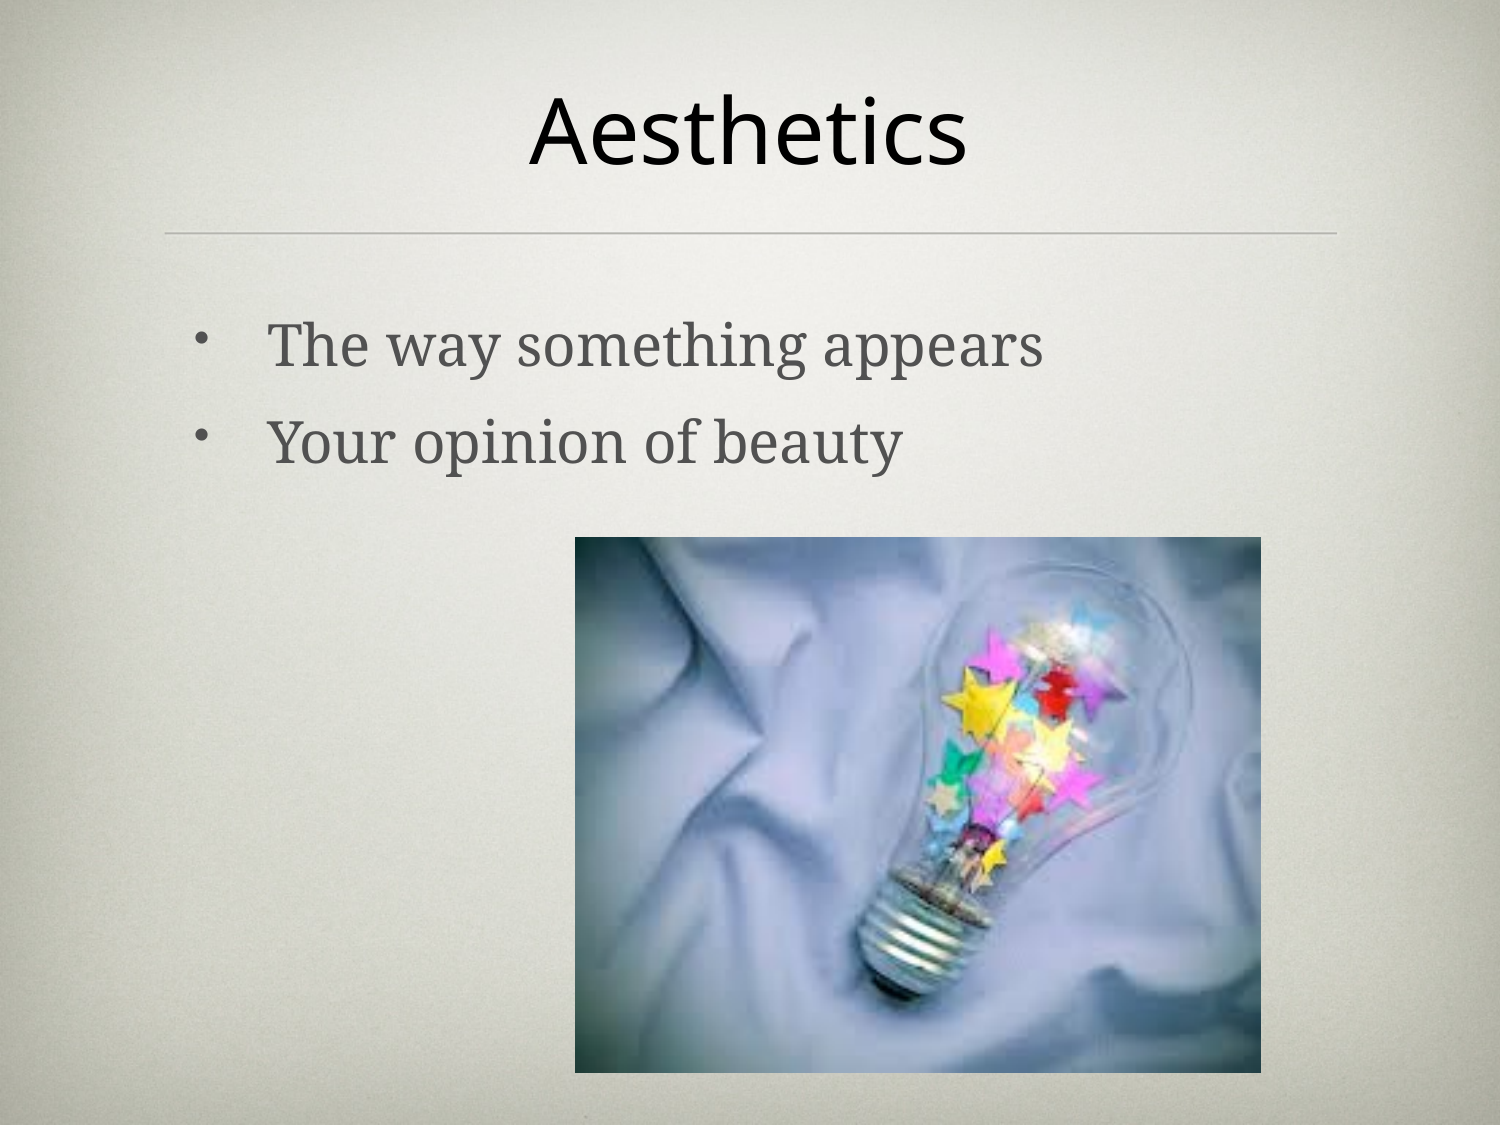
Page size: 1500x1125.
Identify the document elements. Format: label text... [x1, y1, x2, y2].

list The way something appears Your opinion of beauty [145, 301, 1355, 1028]
picture [0, 0, 1500, 1125]
title Aesthetics [145, 28, 1355, 228]
